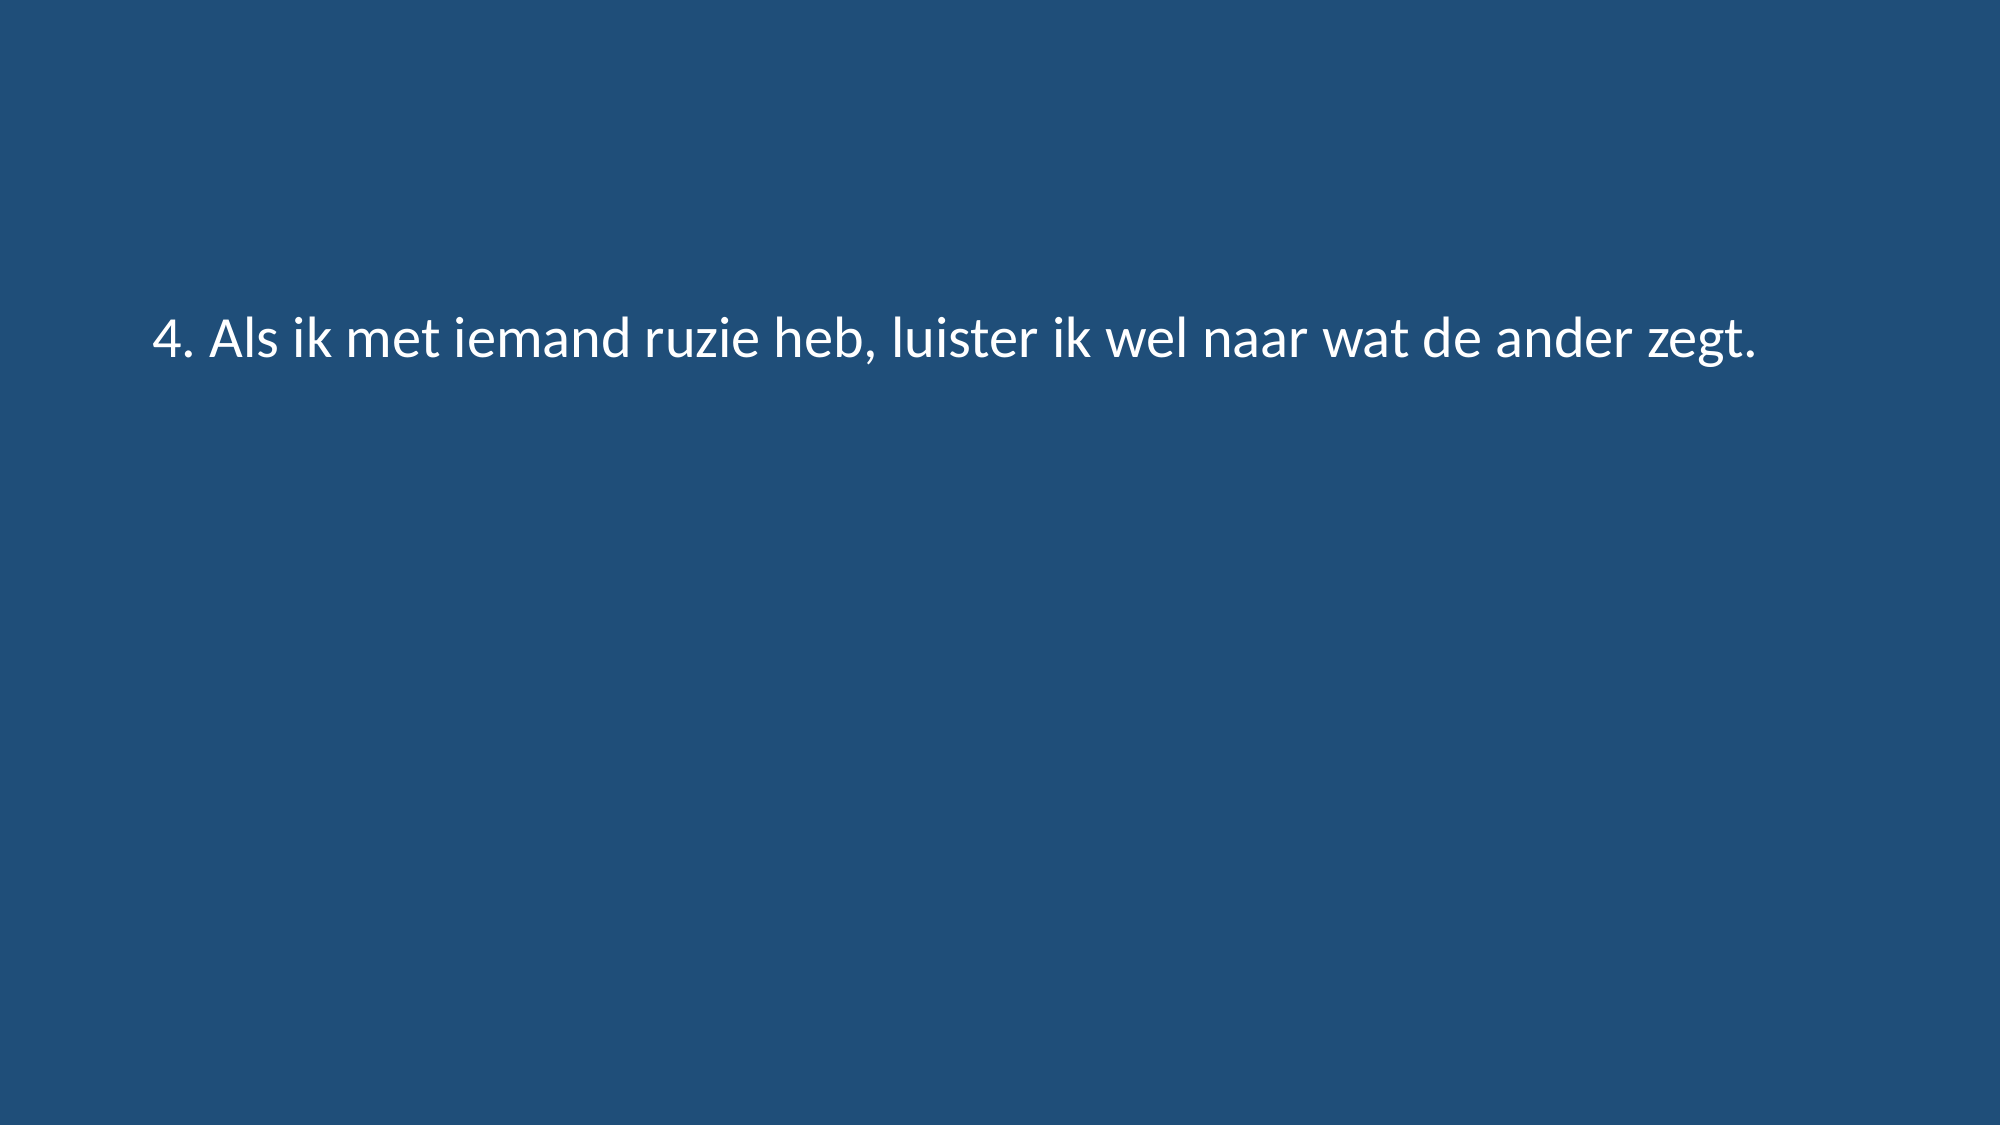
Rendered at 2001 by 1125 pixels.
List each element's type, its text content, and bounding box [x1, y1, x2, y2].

list 4. Als ik met iemand ruzie heb, luister ik wel naar wat de ander zegt. [137, 299, 1863, 1014]
